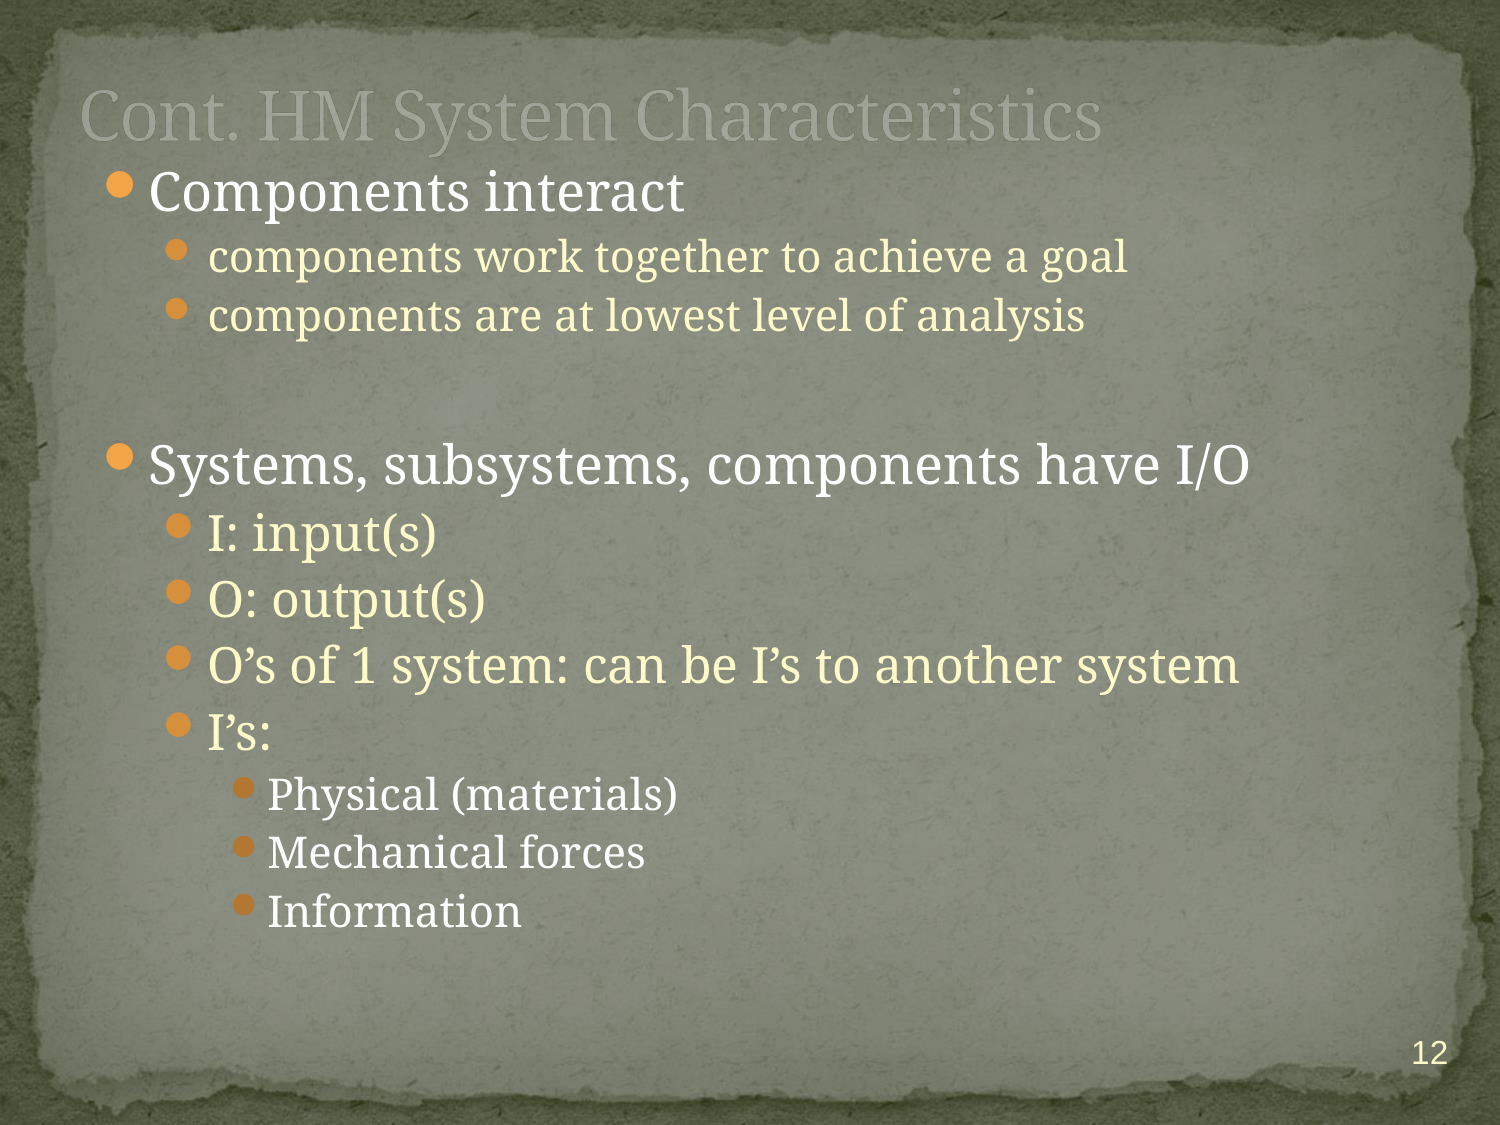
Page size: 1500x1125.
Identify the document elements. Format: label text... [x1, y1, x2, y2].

picture [0, 0, 1500, 1125]
slide_number 12 [1379, 1014, 1480, 1089]
list Components interact components work together to achieve a goal components are at lowest level of analysis Systems, subsystems, components have I/O I: input(s) O: output(s) O’s of 1 system: can be I’s to another system I’s: Physical (materials) Mechanical forces Information [87, 149, 1438, 1113]
title Cont. HM System Characteristics [62, 62, 1413, 163]
